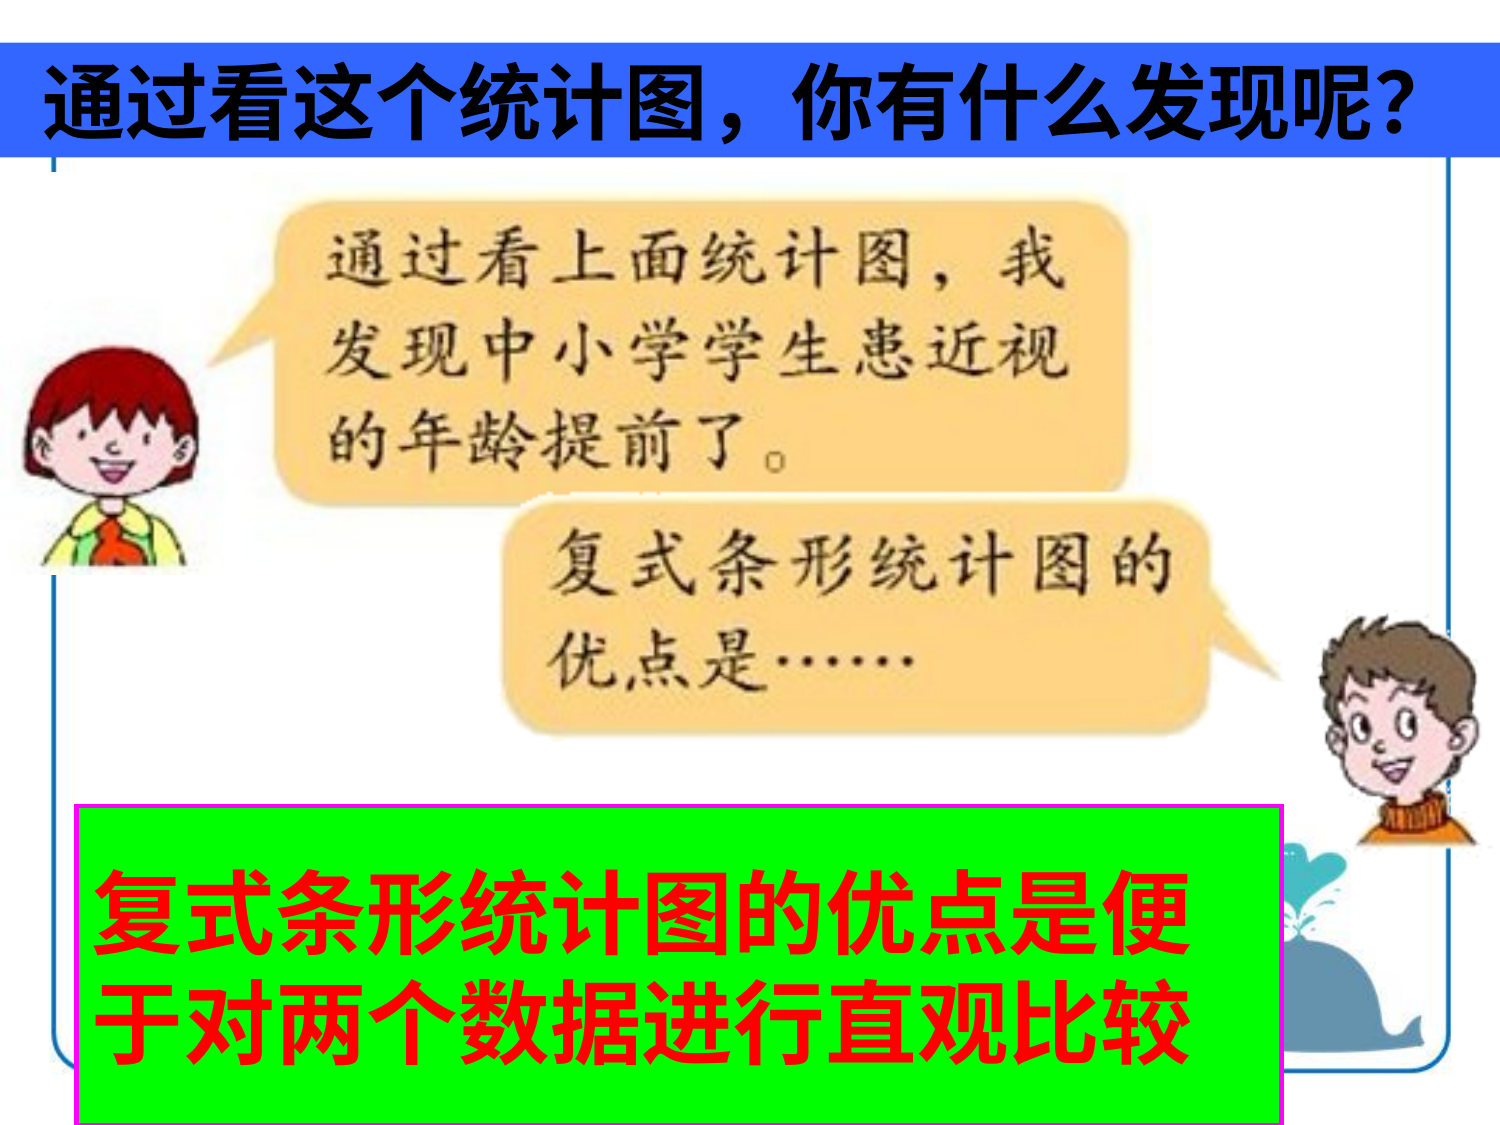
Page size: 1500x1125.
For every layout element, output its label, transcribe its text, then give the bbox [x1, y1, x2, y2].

picture [0, 158, 1500, 1125]
text_box 通过看这个统计图，你有什么发现呢？ [0, 42, 1500, 158]
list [0, 172, 1152, 575]
title 复式条形统计图的优点是便于对两个数据进行直观比较 [76, 805, 1282, 1125]
picture [0, 0, 1500, 42]
